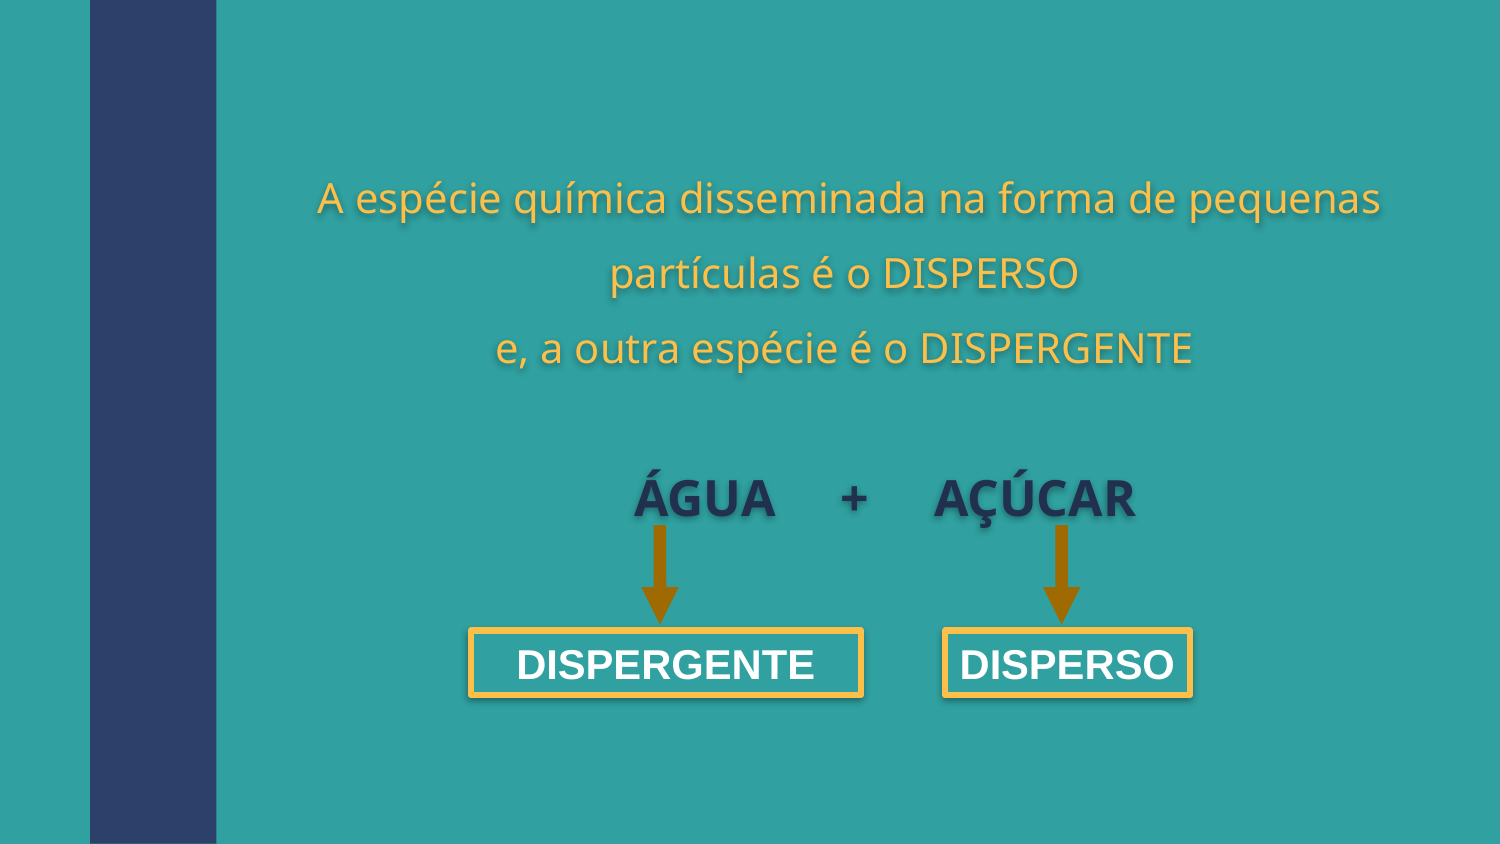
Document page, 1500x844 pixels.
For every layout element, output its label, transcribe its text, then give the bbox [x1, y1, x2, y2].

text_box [470, 524, 1192, 697]
text_box A espécie química disseminada na forma de pequenas partículas é o DISPERSO e, a outra espécie é o DISPERGENTE [279, 139, 1421, 380]
text_box ÁGUA + AÇÚCAR [619, 458, 1152, 523]
